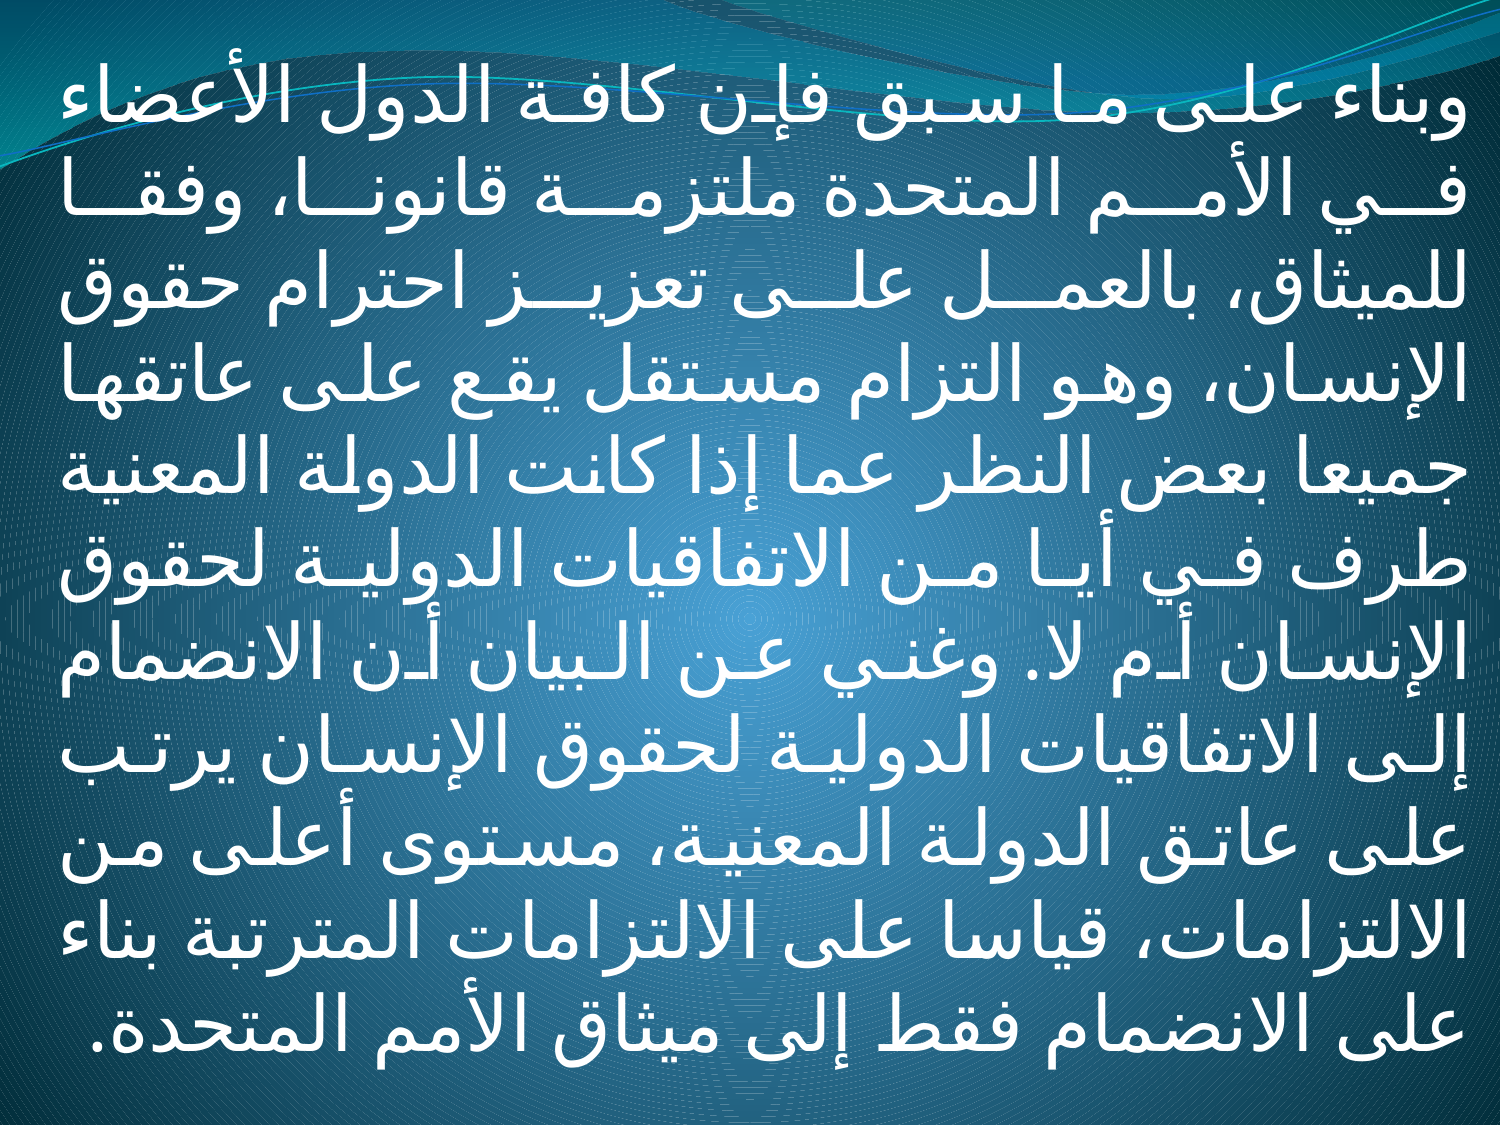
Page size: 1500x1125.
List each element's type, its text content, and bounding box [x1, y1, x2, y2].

subtitle وبناء على ما سبق فإن كافة الدول الأعضاء في الأمم المتحدة ملتزمة قانونا، وفقا للميثاق، بالعمل على تعزيز احترام حقوق الإنسان، وهو التزام مستقل يقع على عاتقها جميعا بعض النظر عما إذا كانت الدولة المعنية طرف في أيا من الاتفاقيات الدولية لحقوق الإنسان أم لا. وغني عن البيان أن الانضمام إلى الاتفاقيات الدولية لحقوق الإنسان يرتب على عاتق الدولة المعنية، مستوى أعلى من الالتزامات، قياسا على الالتزامات المترتبة بناء على الانضمام فقط إلى ميثاق الأمم المتحدة. [50, 37, 1475, 1088]
